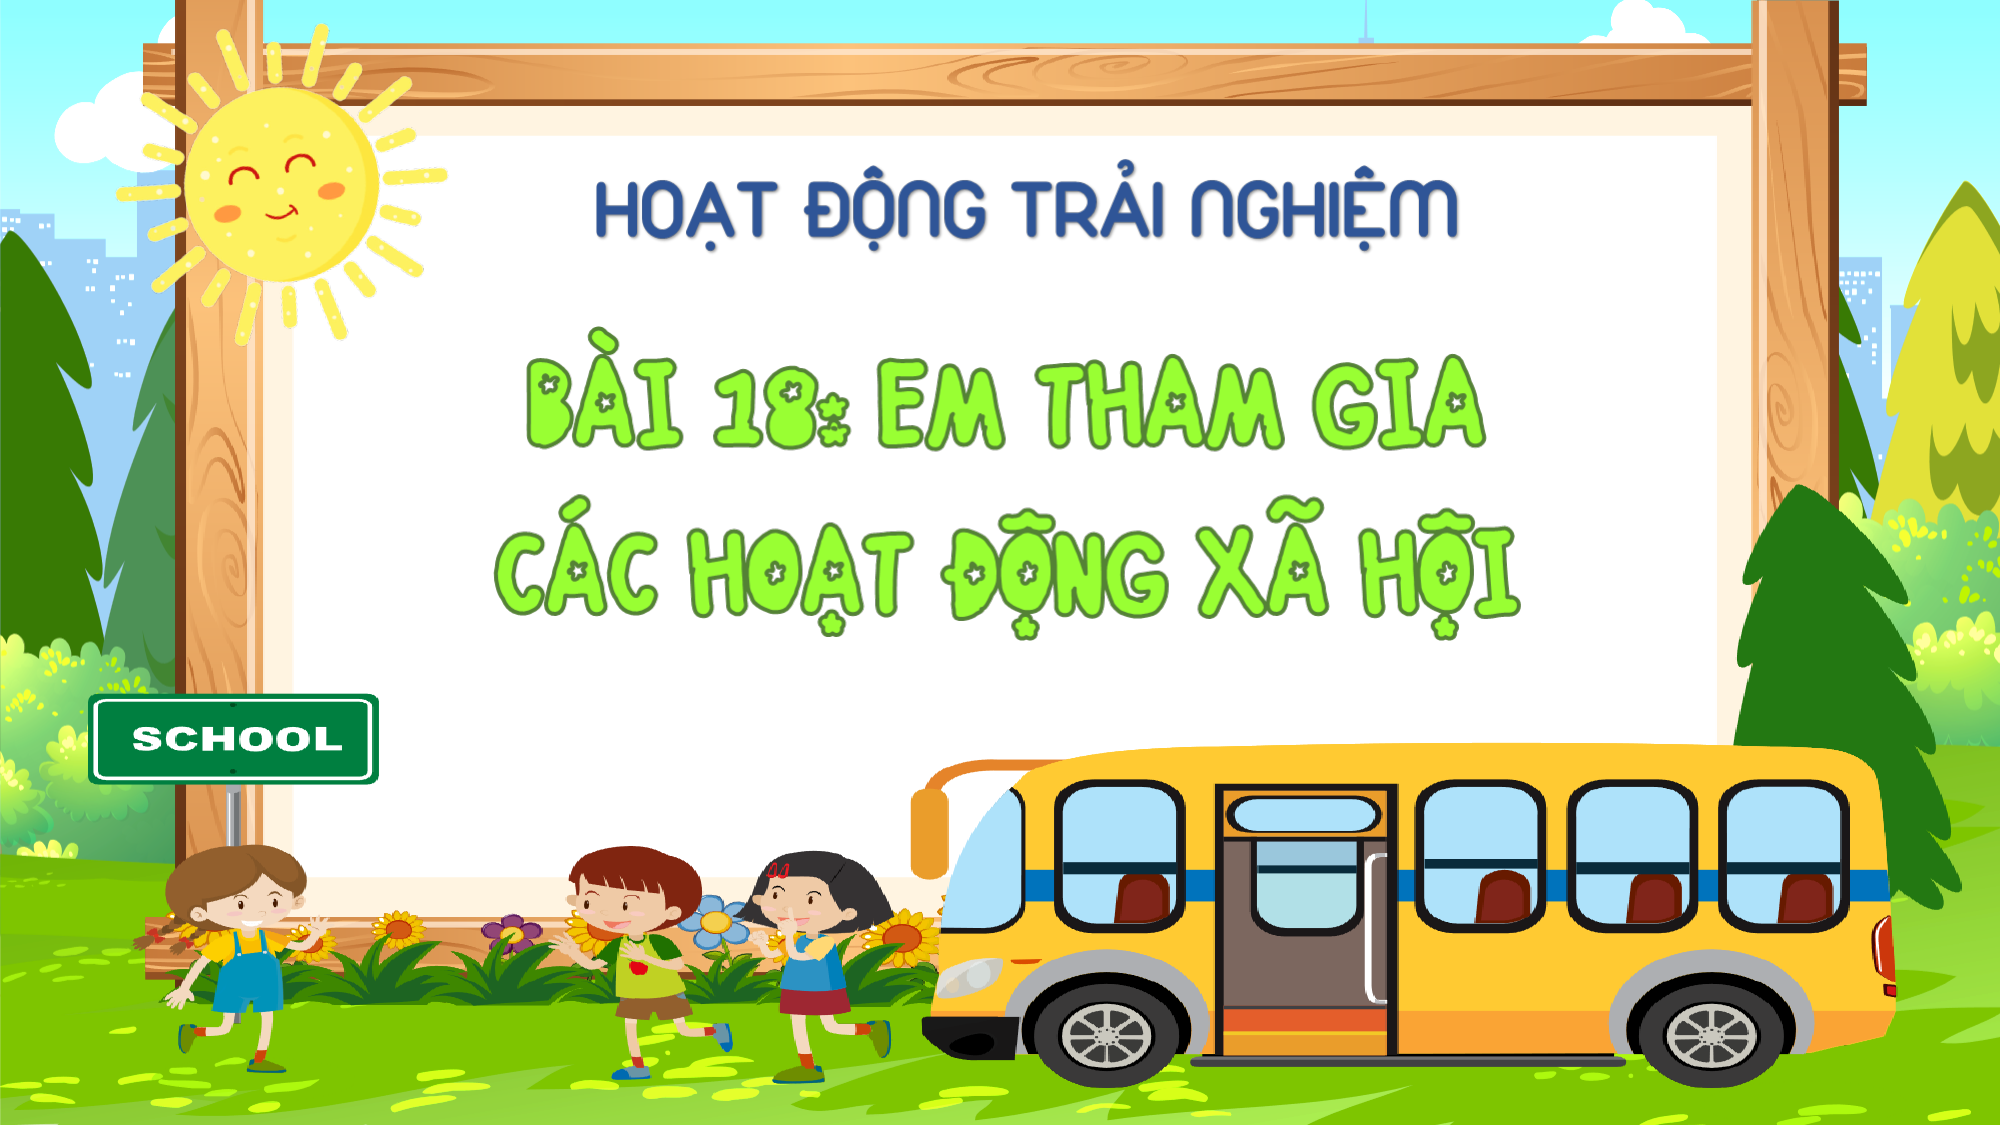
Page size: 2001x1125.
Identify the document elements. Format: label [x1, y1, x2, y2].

text_box [88, 0, 1962, 1088]
picture [0, 0, 2000, 1125]
